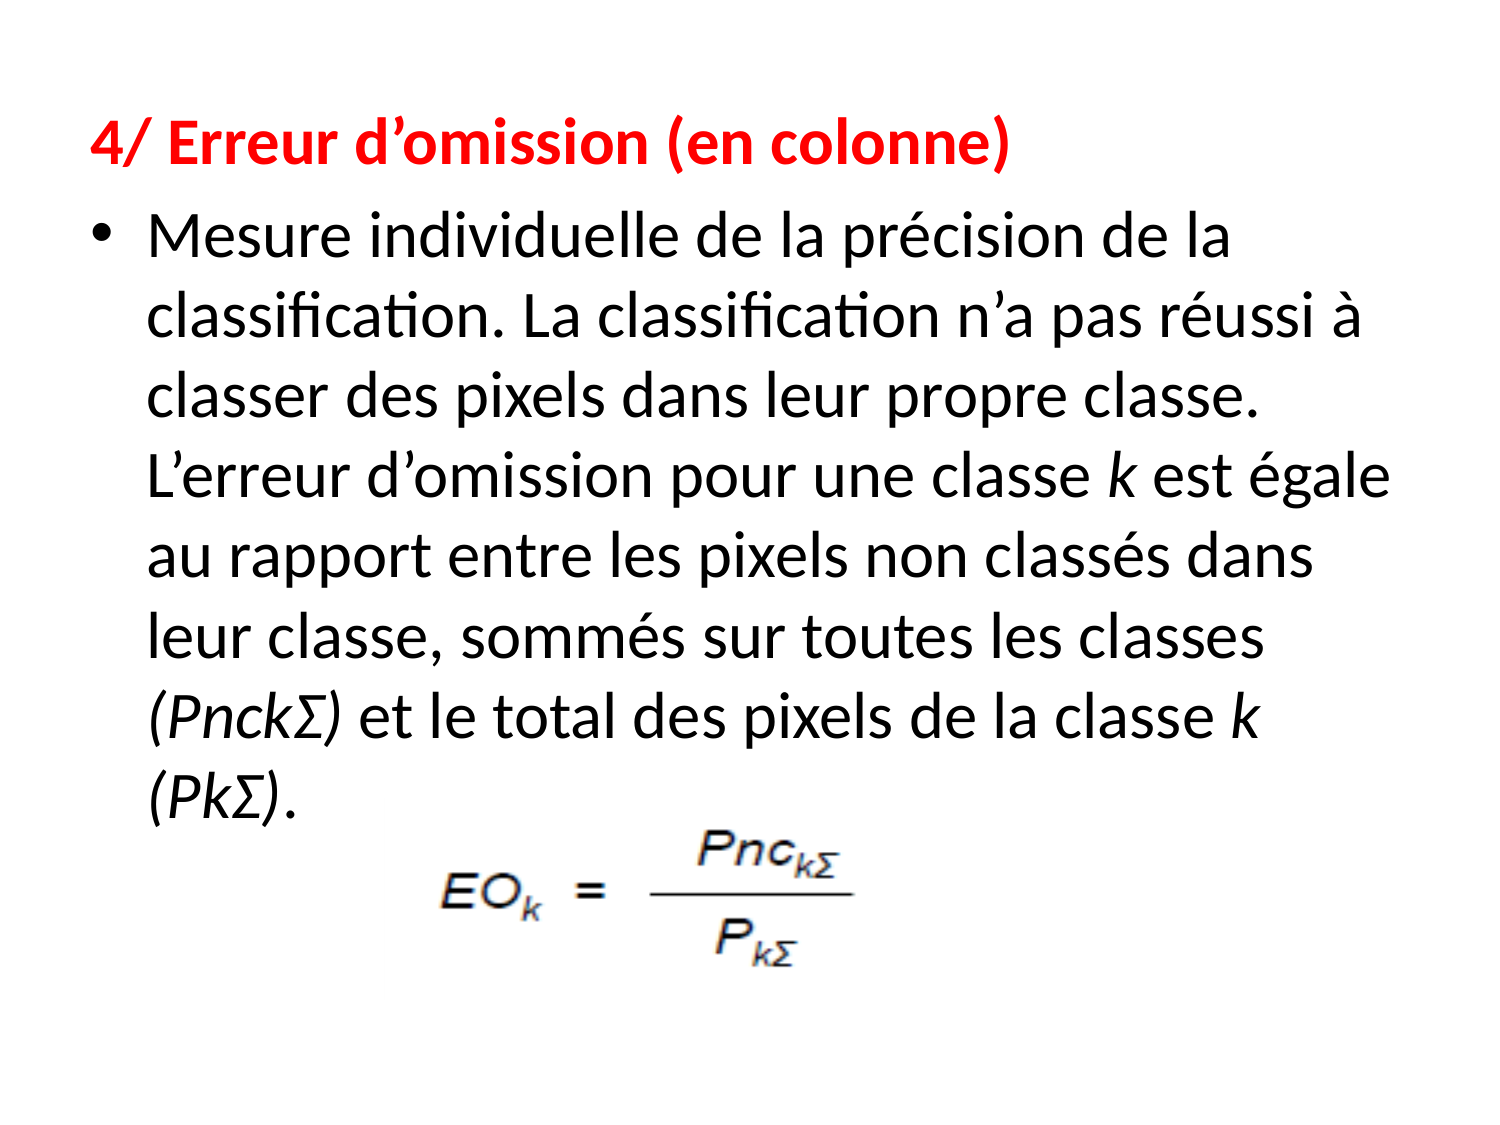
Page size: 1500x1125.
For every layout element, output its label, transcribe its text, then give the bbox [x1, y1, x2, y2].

picture [383, 798, 916, 1000]
list 4/ Erreur d’omission (en colonne) Mesure individuelle de la précision de la classification. La classification n’a pas réussi à classer des pixels dans leur propre classe. L’erreur d’omission pour une classe k est égale au rapport entre les pixels non classés dans leur classe, sommés sur toutes les classes (PnckΣ) et le total des pixels de la classe k (PkΣ). [75, 90, 1425, 1005]
